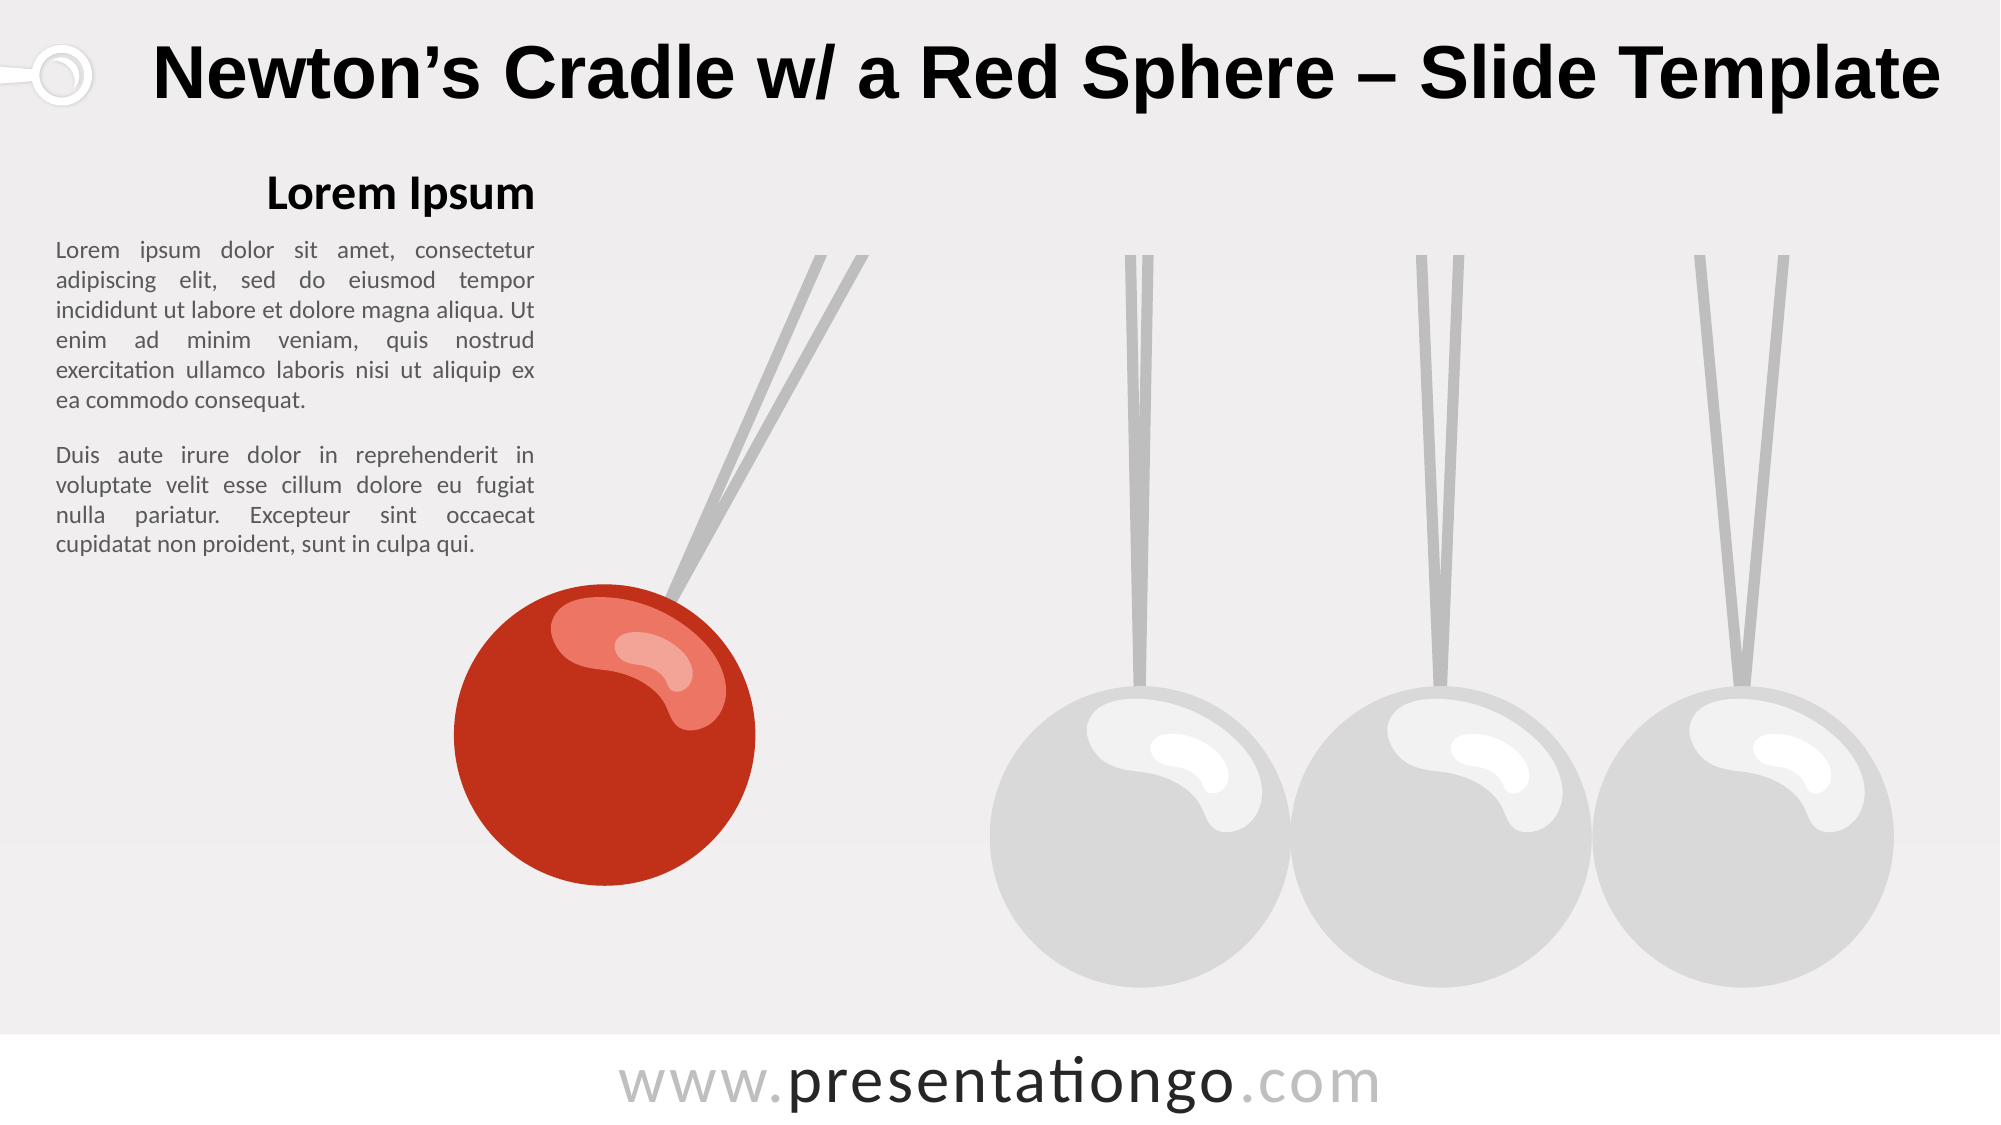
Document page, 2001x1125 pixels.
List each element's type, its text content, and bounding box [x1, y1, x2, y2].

title Newton’s Cradle w/ a Red Sphere – Slide Template [137, 26, 2000, 148]
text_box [55, 150, 536, 570]
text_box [453, 255, 1894, 988]
